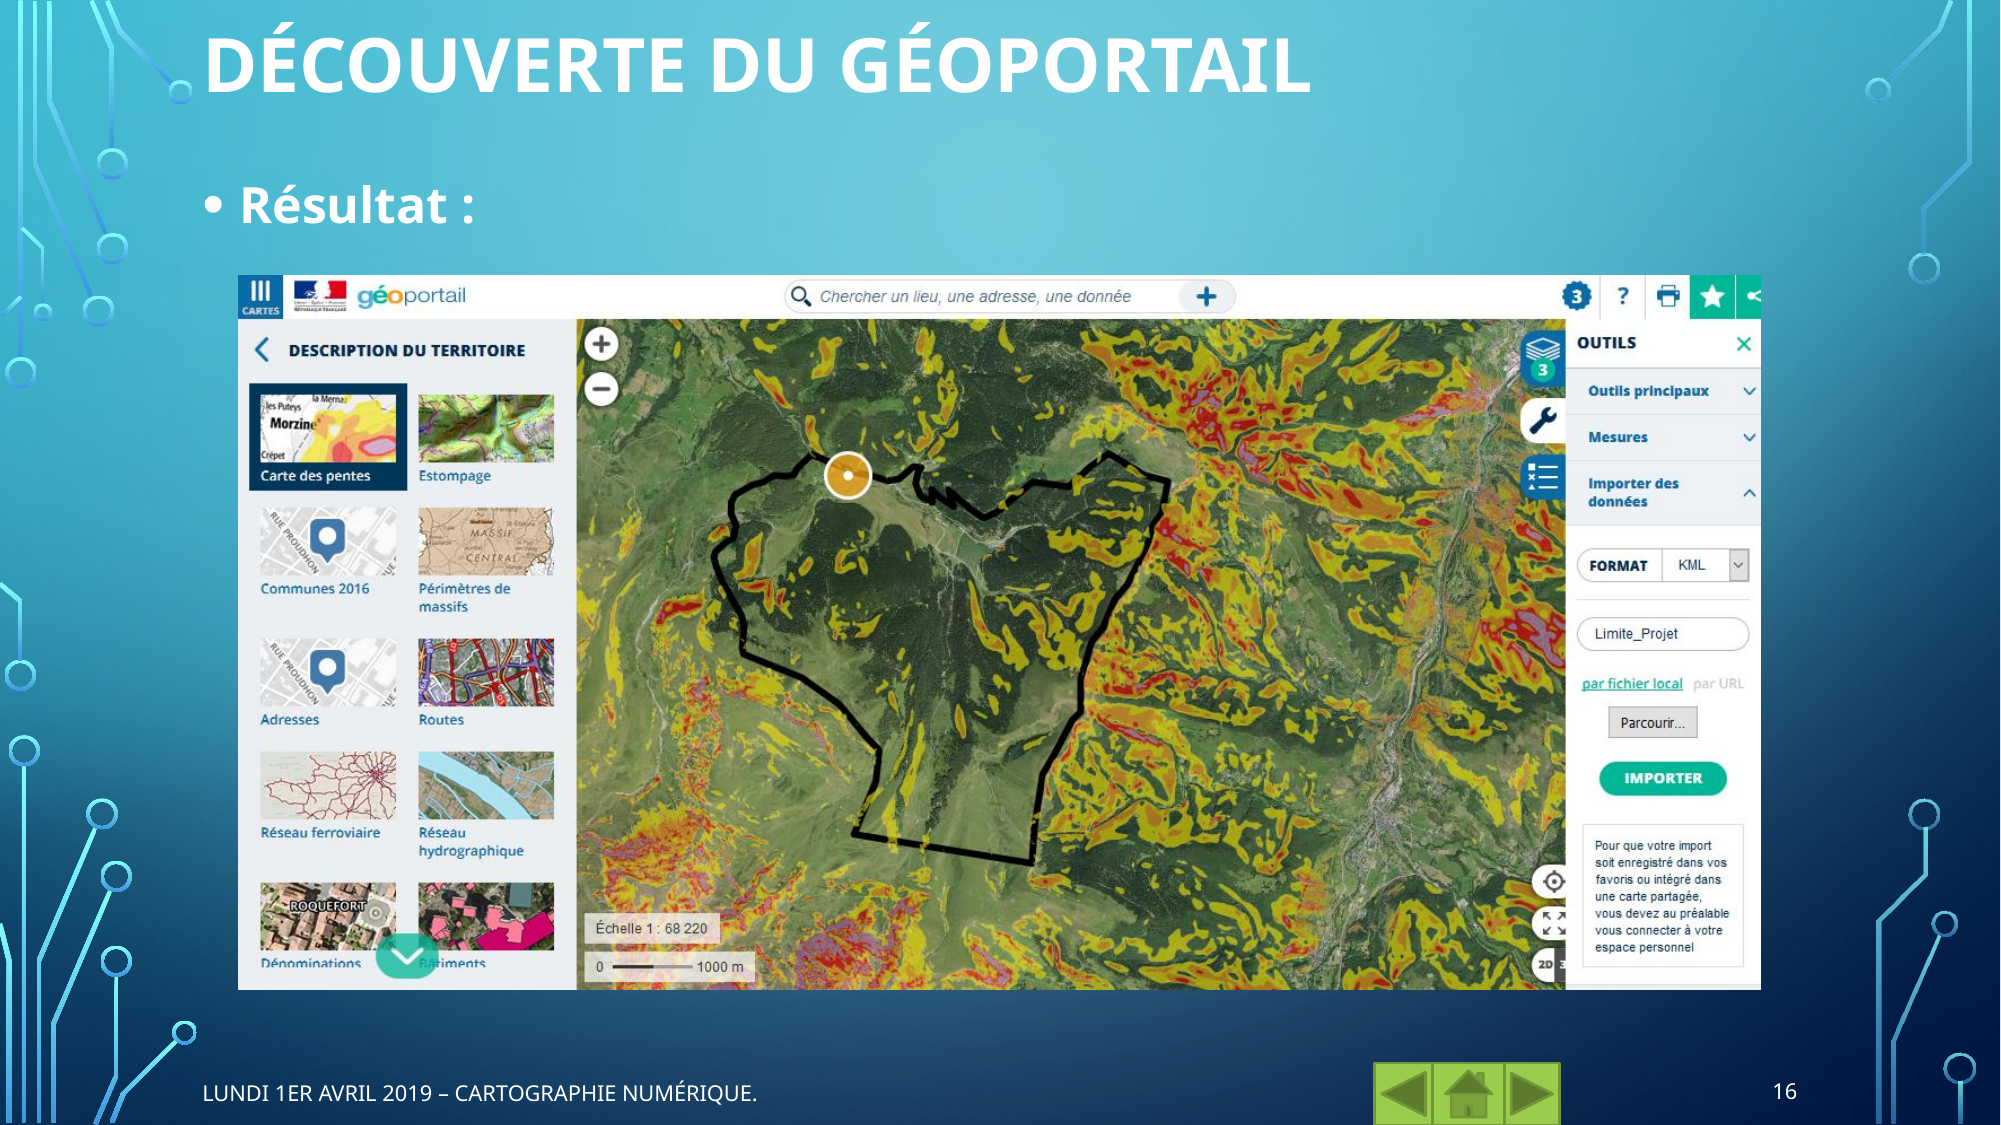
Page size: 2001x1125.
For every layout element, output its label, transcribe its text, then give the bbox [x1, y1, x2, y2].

list Résultat : [187, 136, 1813, 844]
text_box [1373, 1062, 1434, 1125]
picture [238, 274, 1762, 990]
text_box [1503, 1062, 1561, 1125]
slide_number 16 [1685, 1062, 1813, 1123]
title Découverte du Géoportail [187, 0, 1813, 136]
footer Lundi 1er avril 2019 – Cartographie numÉrique. [187, 1062, 1211, 1123]
text_box [1434, 1062, 1503, 1125]
